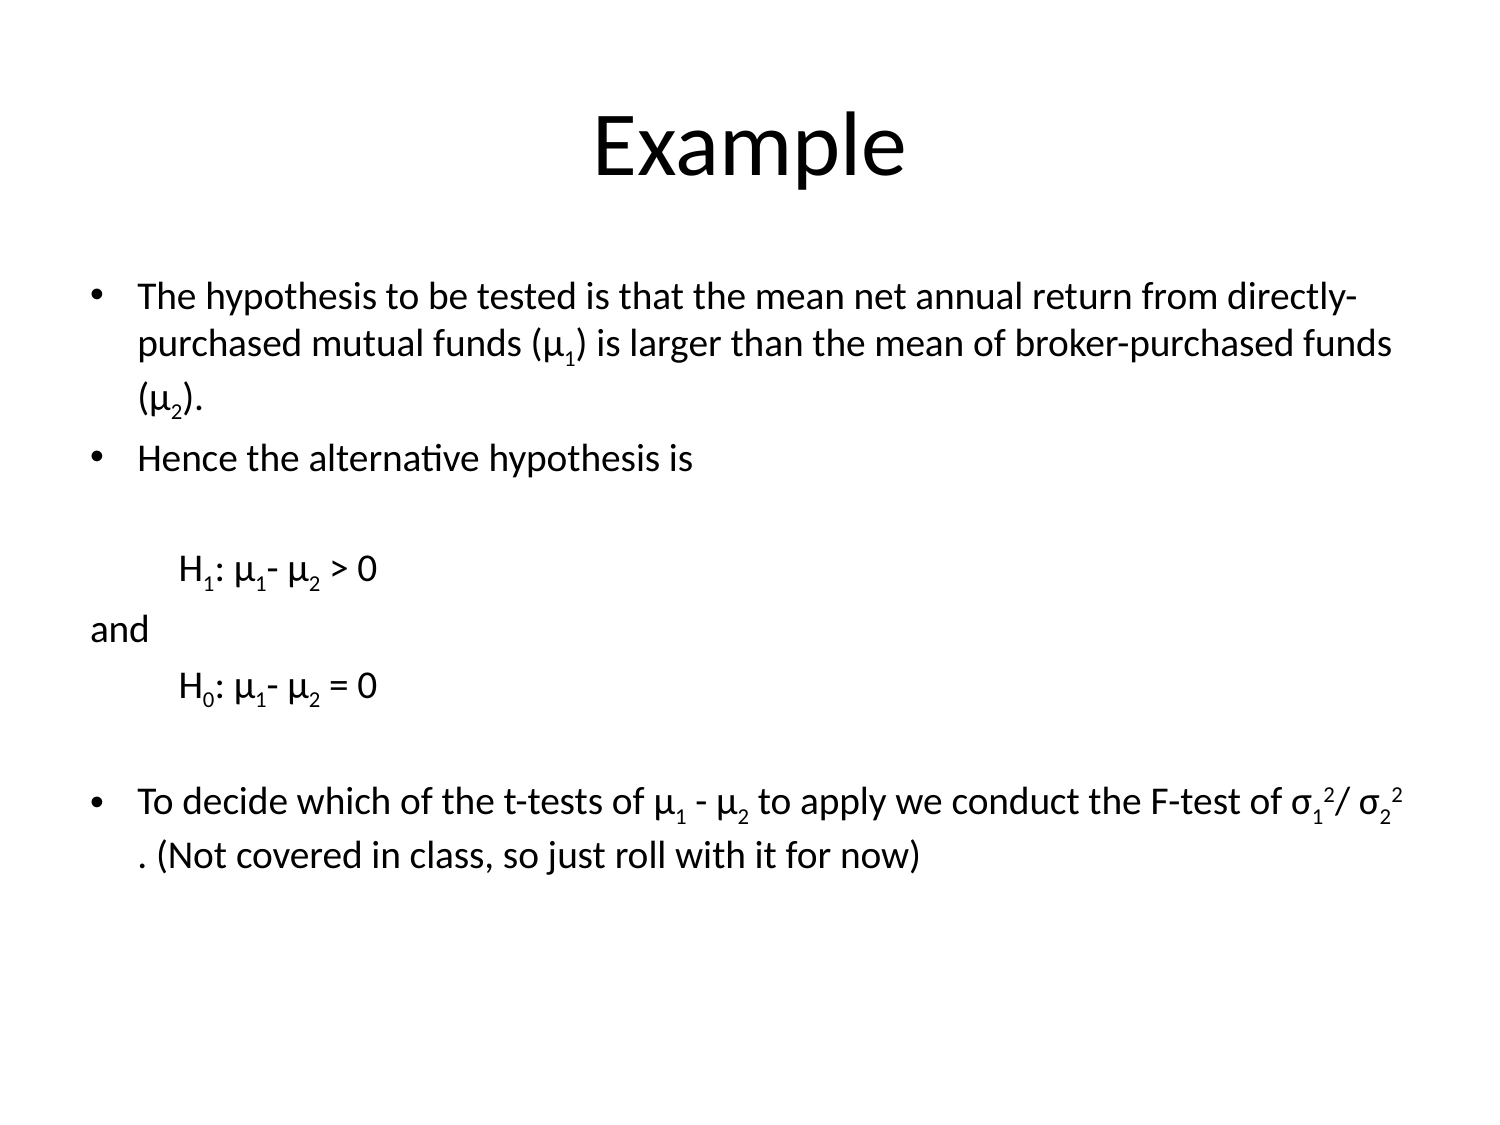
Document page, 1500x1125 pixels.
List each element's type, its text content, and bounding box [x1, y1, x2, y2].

title Example [75, 45, 1425, 233]
list The hypothesis to be tested is that the mean net annual return from directly-purchased mutual funds (µ1) is larger than the mean of broker-purchased funds (µ2). Hence the alternative hypothesis is H1: µ1- µ2 > 0 and H0: µ1- µ2 = 0 To decide which of the t-tests of µ1 - µ2 to apply we conduct the F-test of σ12/ σ22 . (Not covered in class, so just roll with it for now) [75, 262, 1425, 1005]
